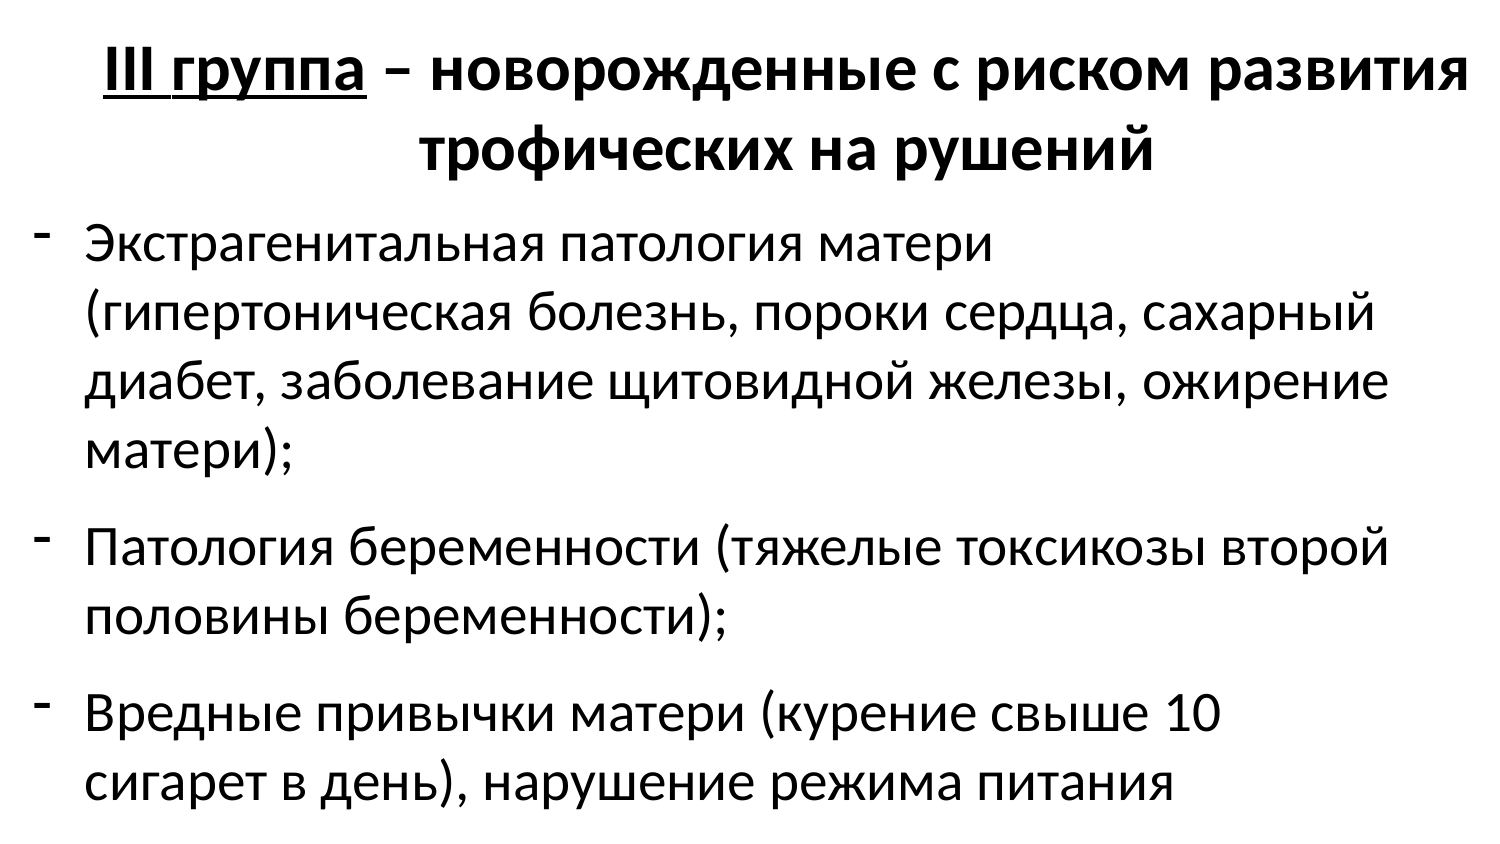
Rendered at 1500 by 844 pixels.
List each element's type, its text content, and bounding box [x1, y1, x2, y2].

list Экстрагенитальная патология матери (гипертоническая болезнь, пороки сердца, сахарный диабет, заболевание щитовидной железы, ожирение матери); Патология беременности (тяжелые токсикозы второй половины беременности); Вредные привычки матери (курение свыше 10 сигарет в день), нарушение режима питания [17, 196, 1425, 824]
title III группа – новорожденные с риском развития трофических на рушений [75, 33, 1500, 174]
